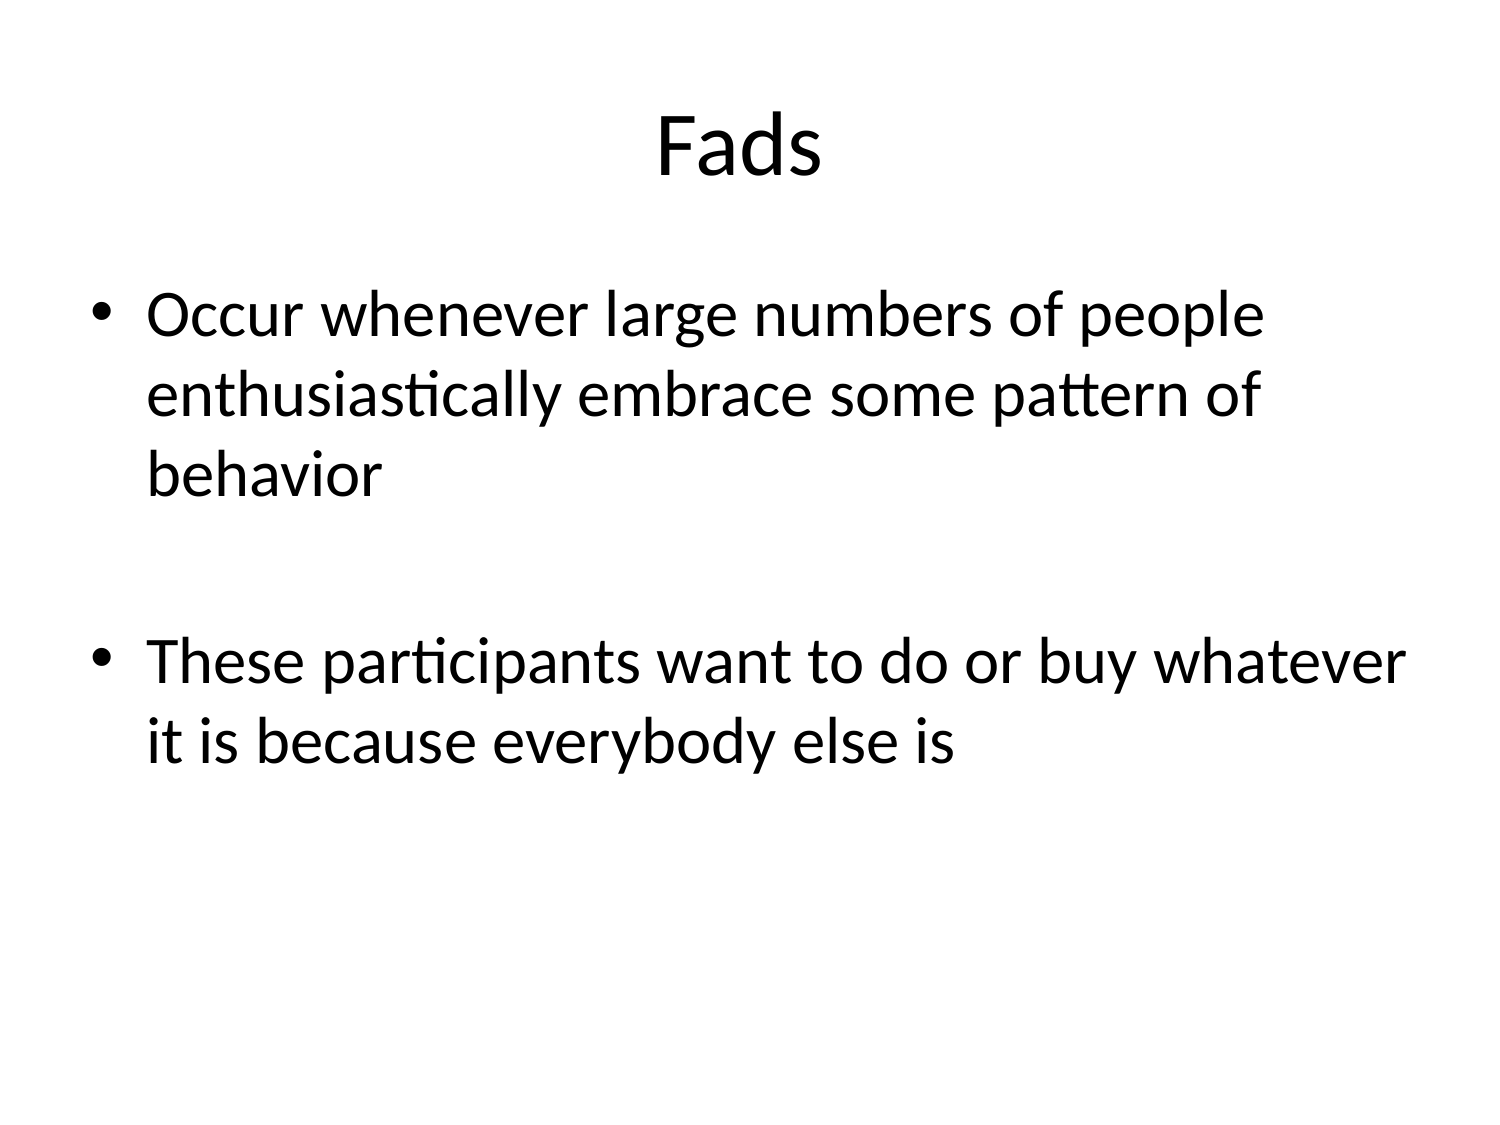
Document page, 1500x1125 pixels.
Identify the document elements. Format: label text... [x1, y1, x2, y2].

title Fads [75, 45, 1425, 233]
list Occur whenever large numbers of people enthusiastically embrace some pattern of behavior These participants want to do or buy whatever it is because everybody else is [75, 262, 1425, 1005]
